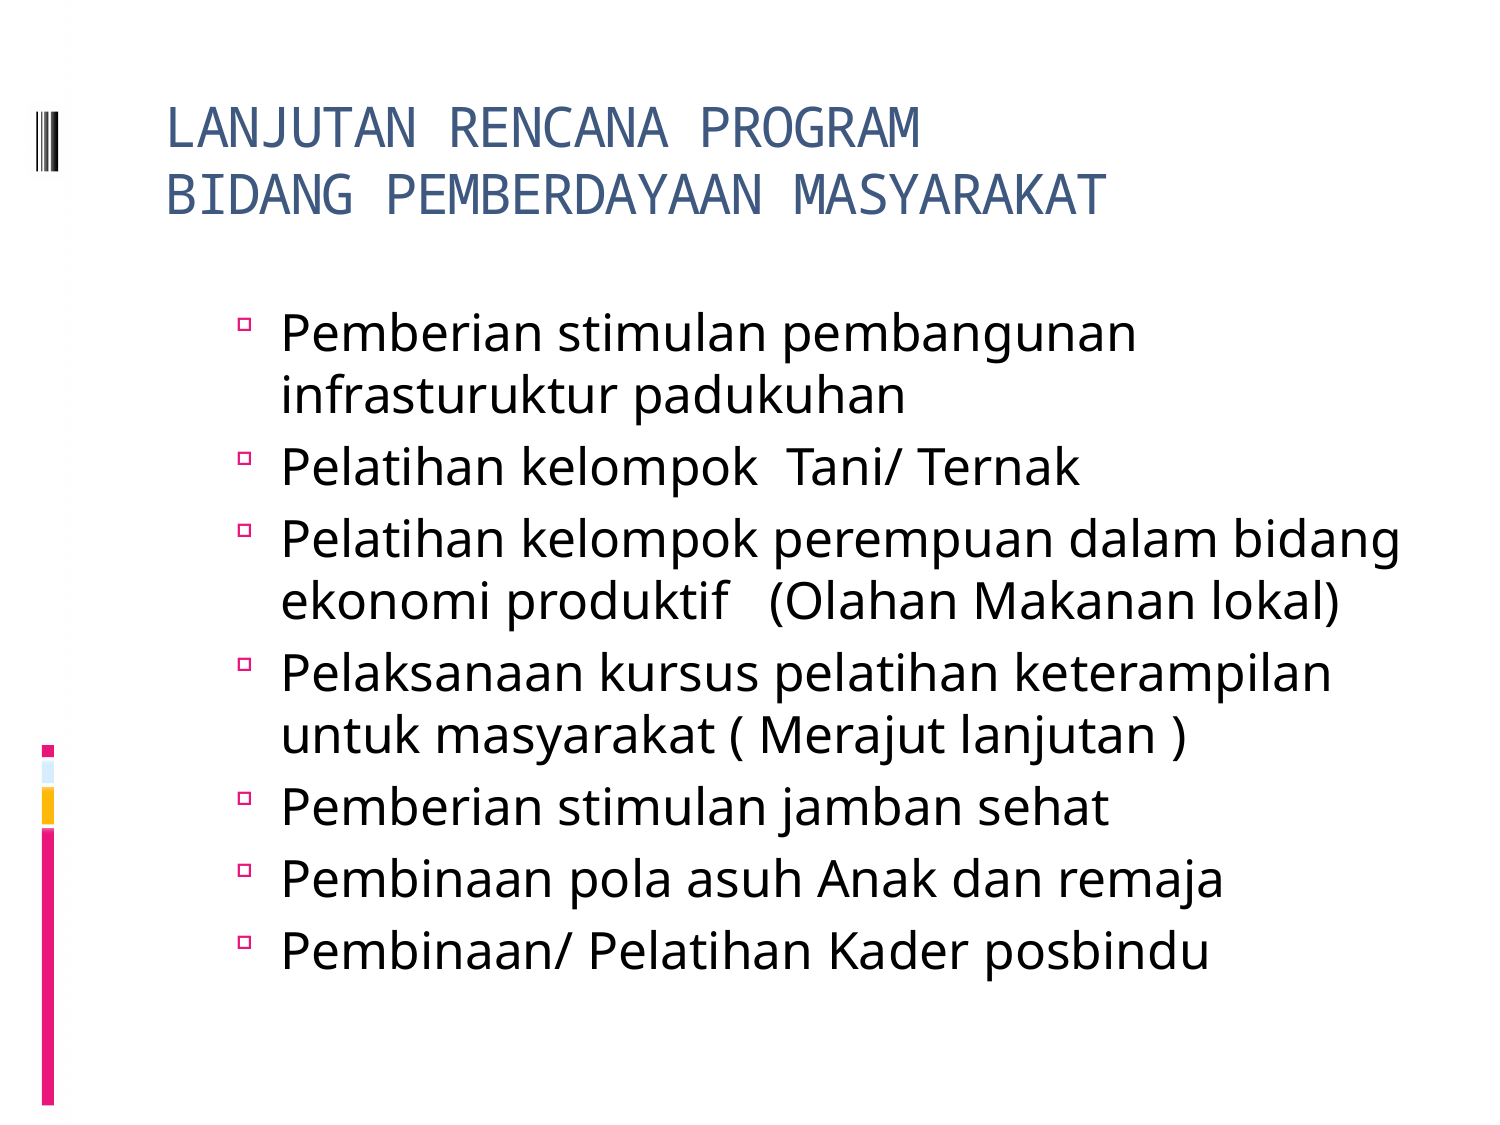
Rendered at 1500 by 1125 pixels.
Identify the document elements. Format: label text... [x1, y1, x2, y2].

list Pemberian stimulan pembangunan infrasturuktur padukuhan Pelatihan kelompok Tani/ Ternak Pelatihan kelompok perempuan dalam bidang ekonomi produktif (Olahan Makanan lokal) Pelaksanaan kursus pelatihan keterampilan untuk masyarakat ( Merajut lanjutan ) Pemberian stimulan jamban sehat Pembinaan pola asuh Anak dan remaja Pembinaan/ Pelatihan Kader posbindu [150, 292, 1425, 1043]
title LANJUTAN RENCANA PROGRAM BIDANG PEMBERDAYAAN MASYARAKAT [150, 83, 1425, 234]
